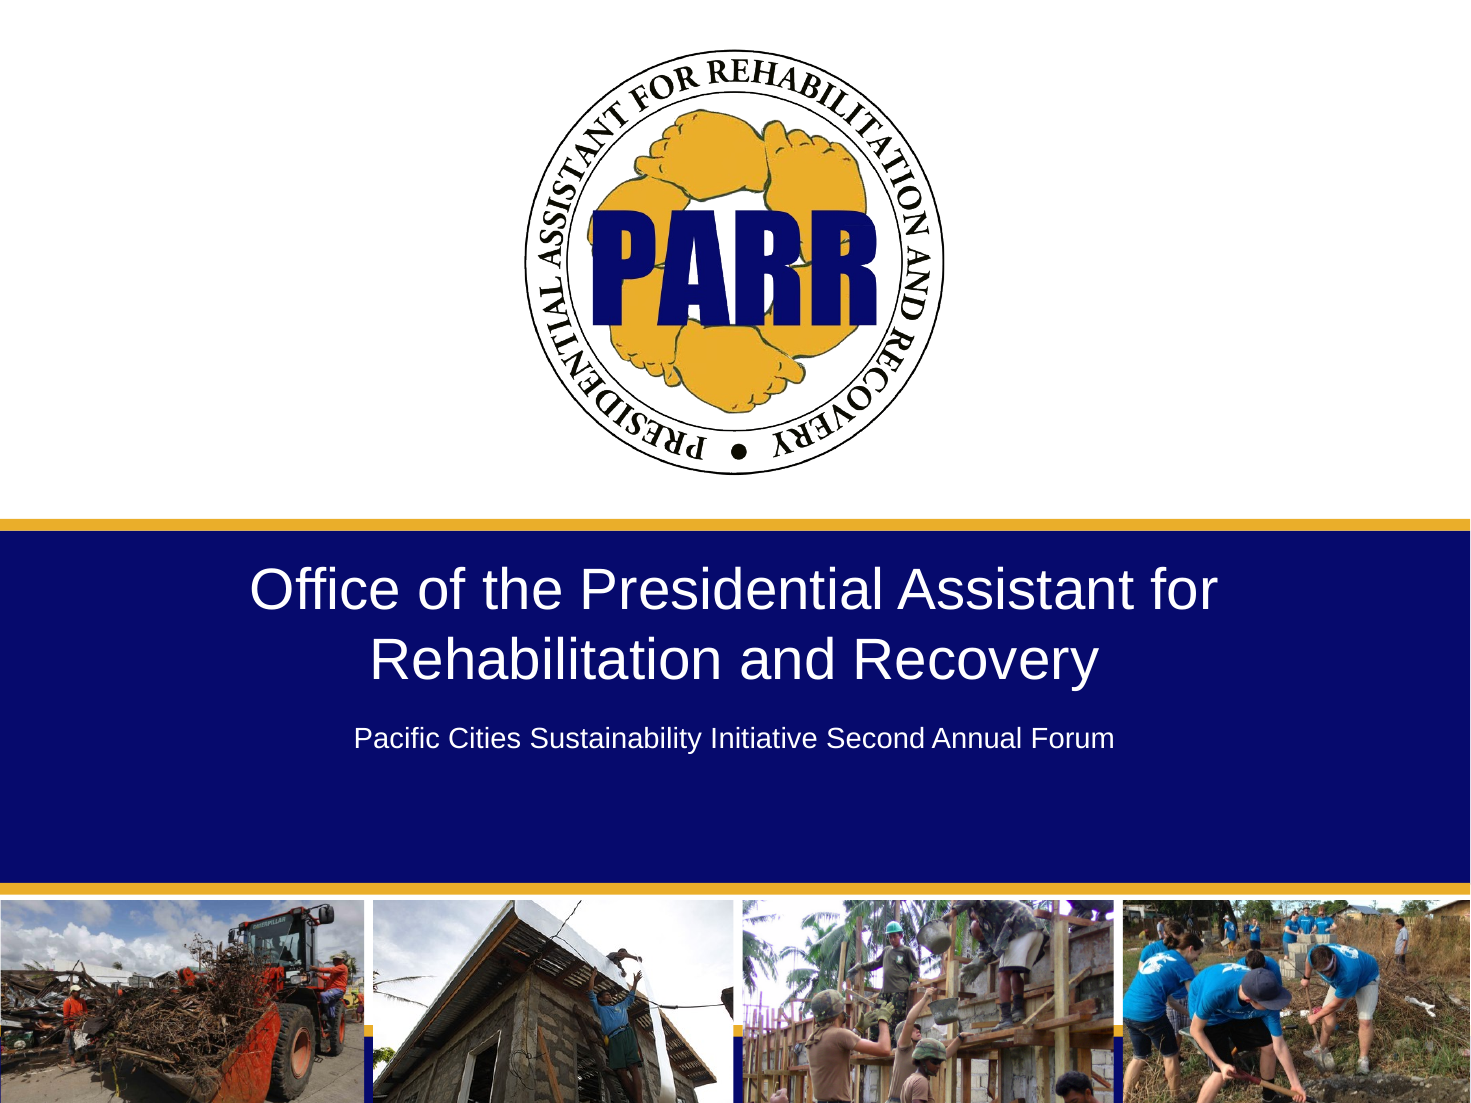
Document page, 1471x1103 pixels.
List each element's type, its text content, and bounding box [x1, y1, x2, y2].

picture [519, 41, 951, 478]
picture [742, 900, 1114, 1103]
title Office of the Presidential Assistant for Rehabilitation and Recovery [219, 551, 1251, 693]
subtitle Pacific Cities Sustainability Initiative Second Annual Forum [219, 719, 1251, 755]
picture [1122, 900, 1470, 1103]
picture [0, 900, 365, 1103]
picture [373, 900, 734, 1103]
